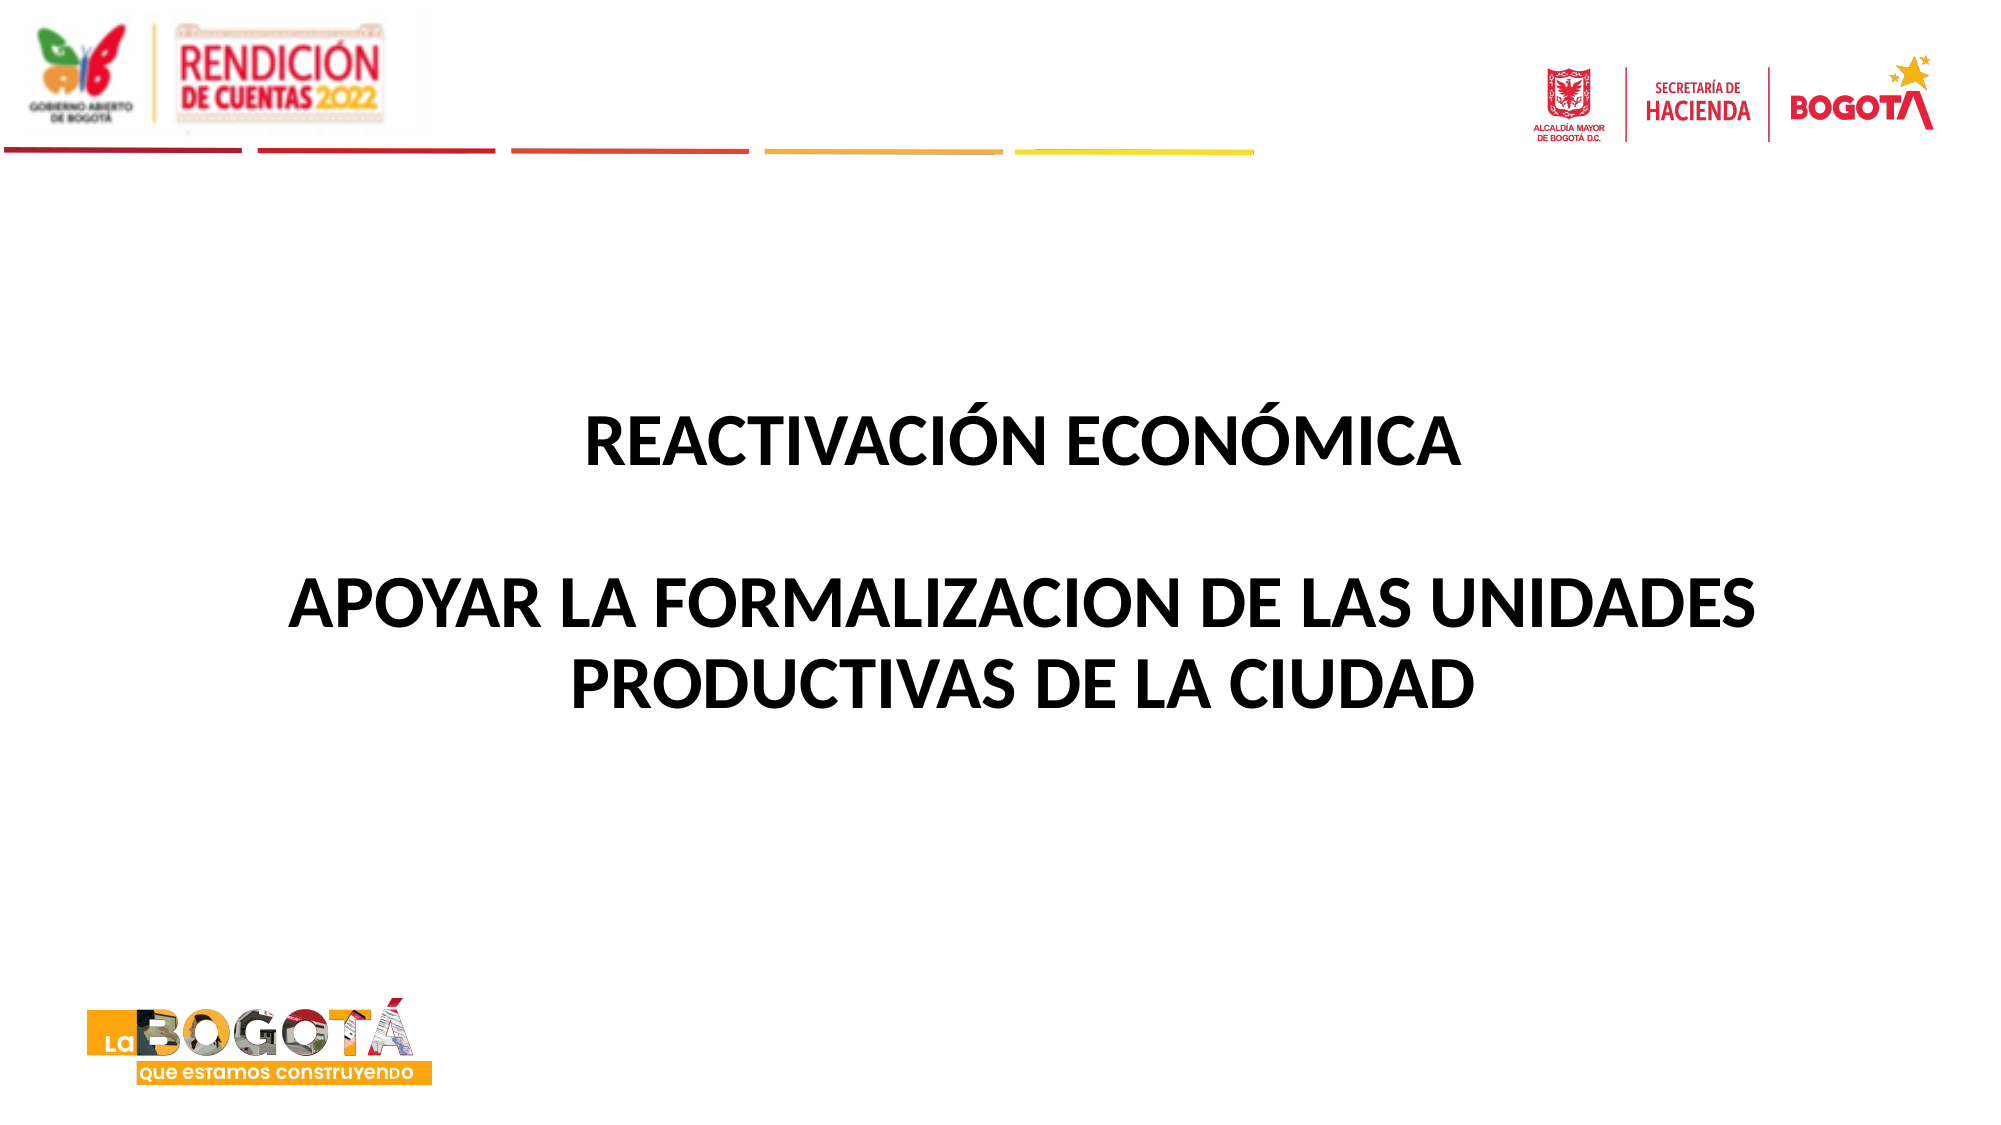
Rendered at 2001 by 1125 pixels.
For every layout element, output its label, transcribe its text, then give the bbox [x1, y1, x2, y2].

picture [87, 998, 432, 1085]
picture [1533, 55, 1934, 142]
picture [24, 6, 426, 136]
picture [0, 147, 1261, 155]
text_box [113, 218, 1915, 909]
title REACTIVACIÓN ECONÓMICA APOYAR LA FORMALIZACION DE LAS UNIDADES PRODUCTIVAS DE LA CIUDAD​ [161, 394, 1887, 731]
